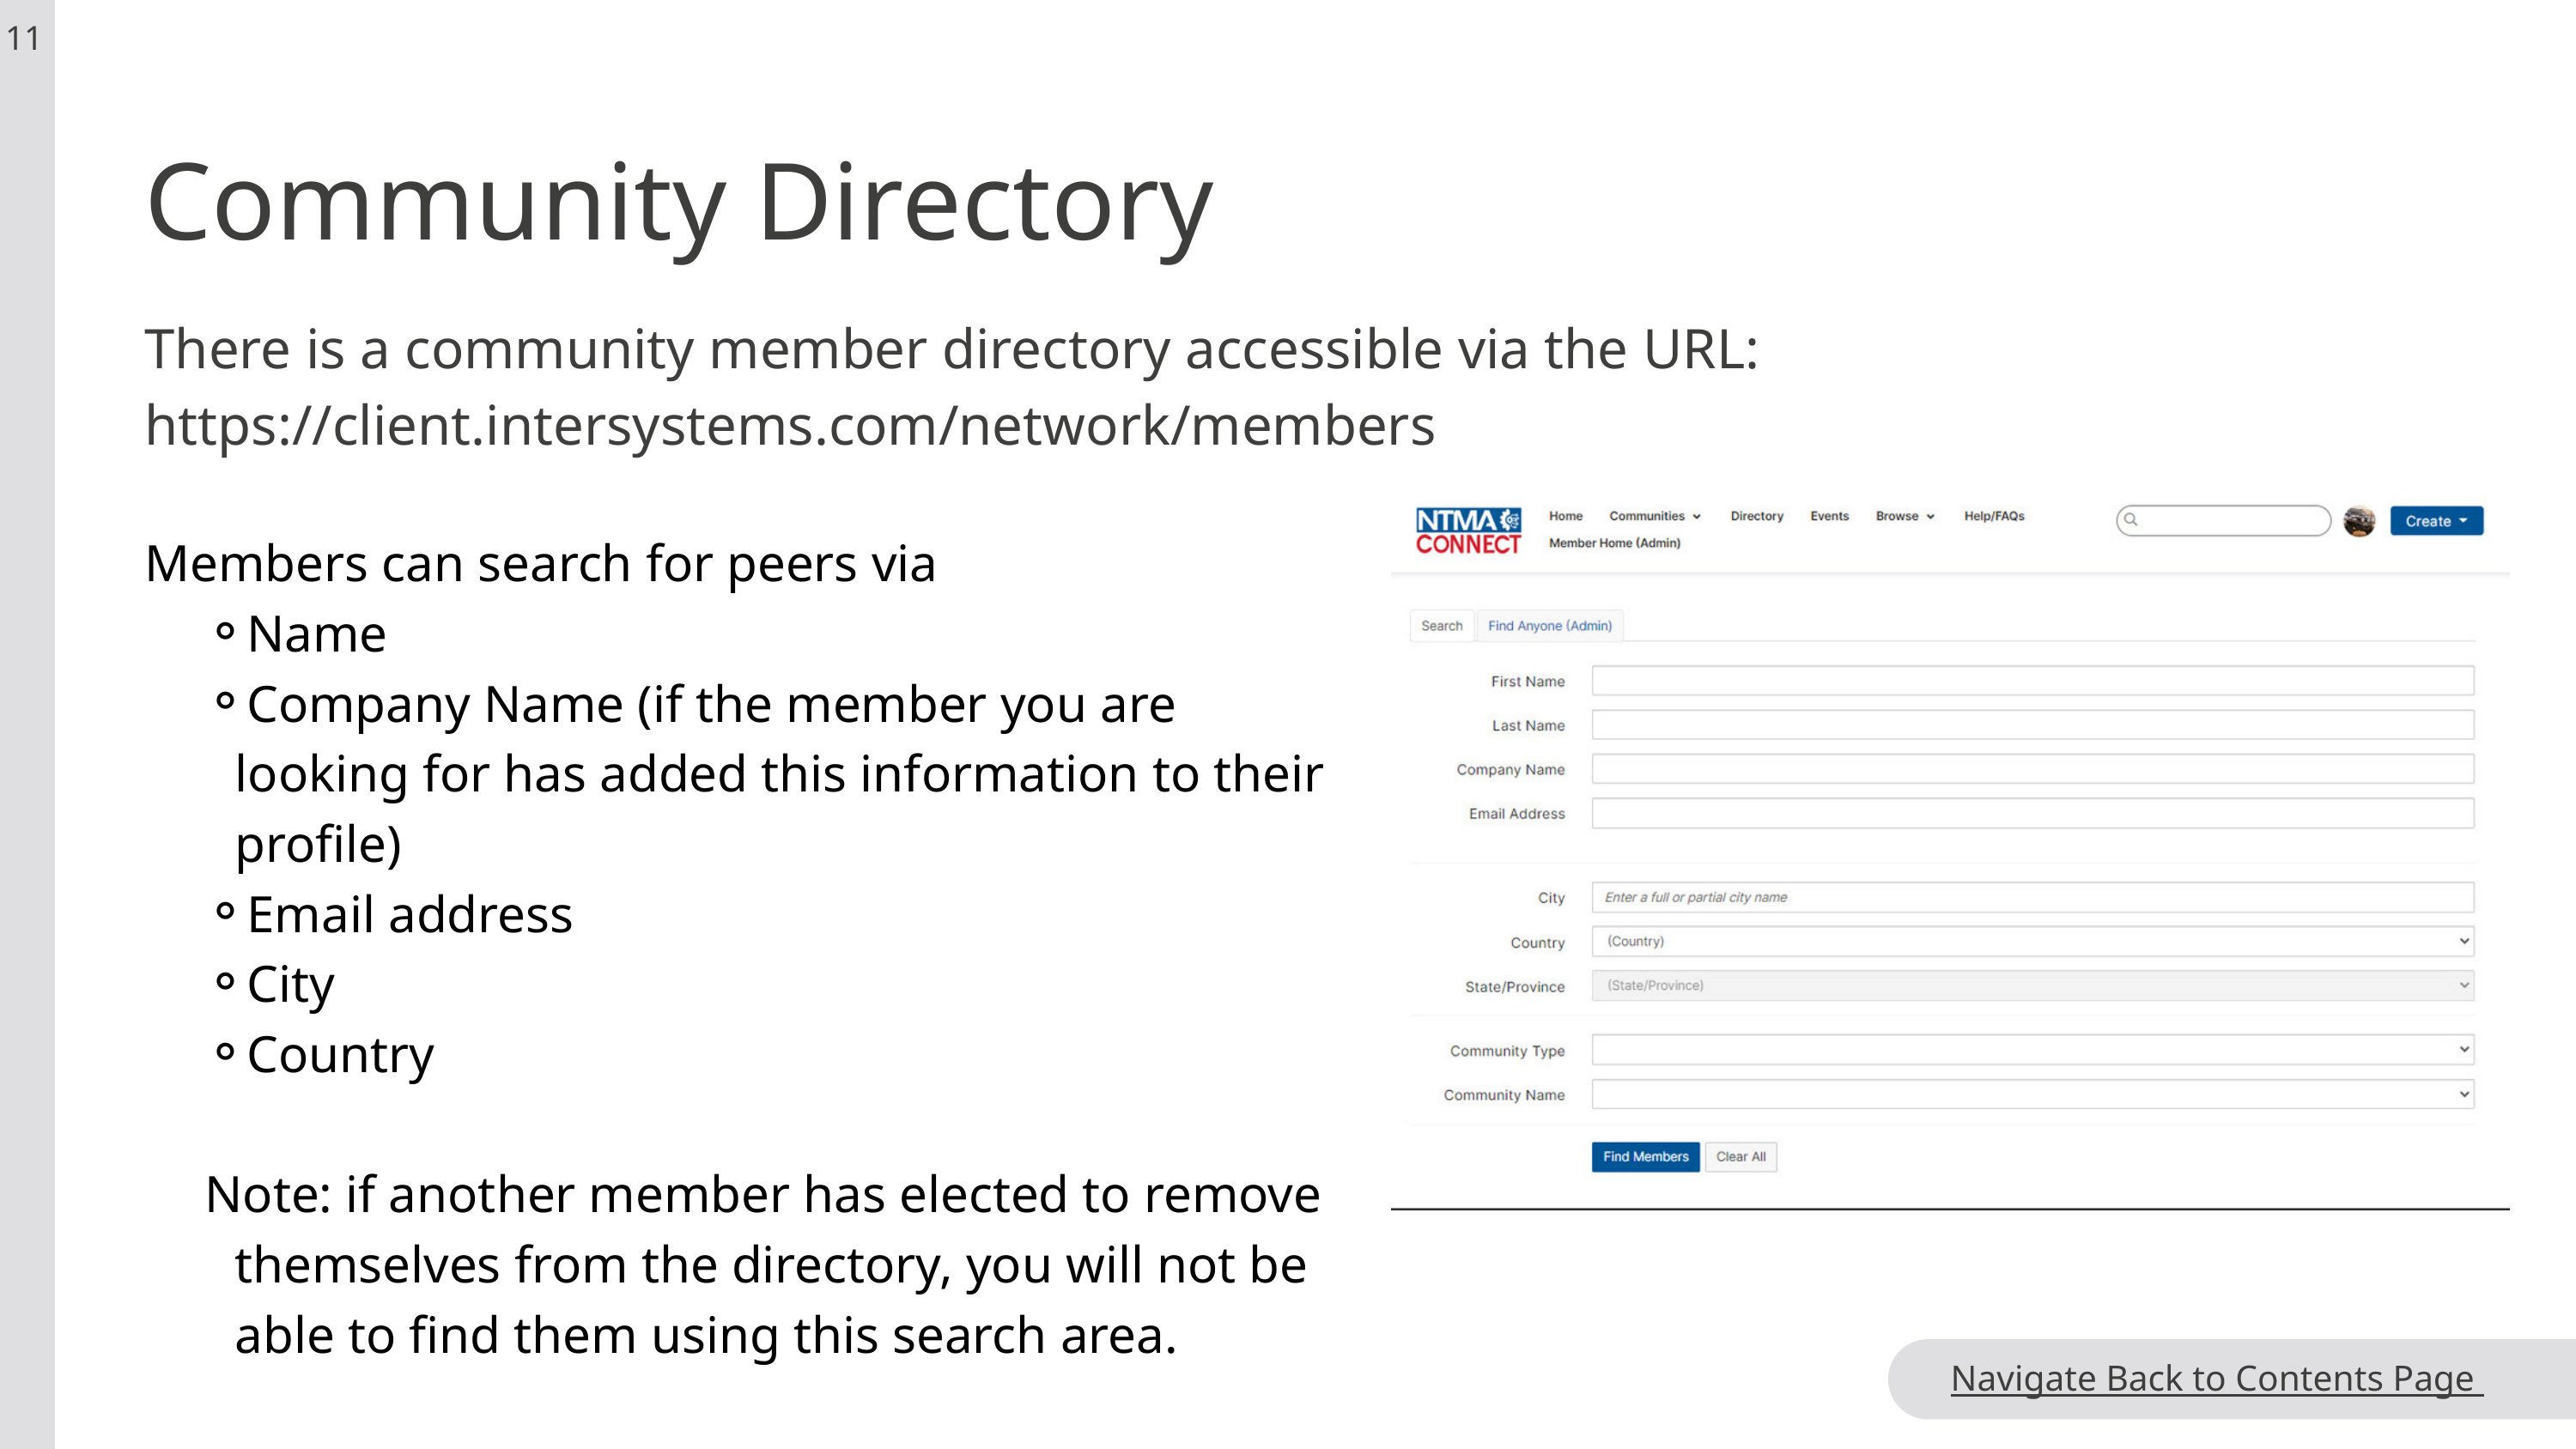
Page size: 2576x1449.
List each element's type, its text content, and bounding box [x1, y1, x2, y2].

text_box Members can search for peers via Name Company Name (if the member you are looking for has added this information to their profile) Email address City Country Note: if another member has elected to remove themselves from the directory, you will not be able to find them using this search area. [144, 521, 1340, 1363]
picture [1391, 489, 2510, 1210]
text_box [0, 696, 752, 752]
text_box 11 [5, 10, 49, 58]
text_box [1887, 1338, 2576, 1420]
text_box There is a community member directory accessible via the URL: https://client.intersystems.com/network/members [144, 303, 2453, 457]
text_box Community Directory [144, 112, 2432, 262]
